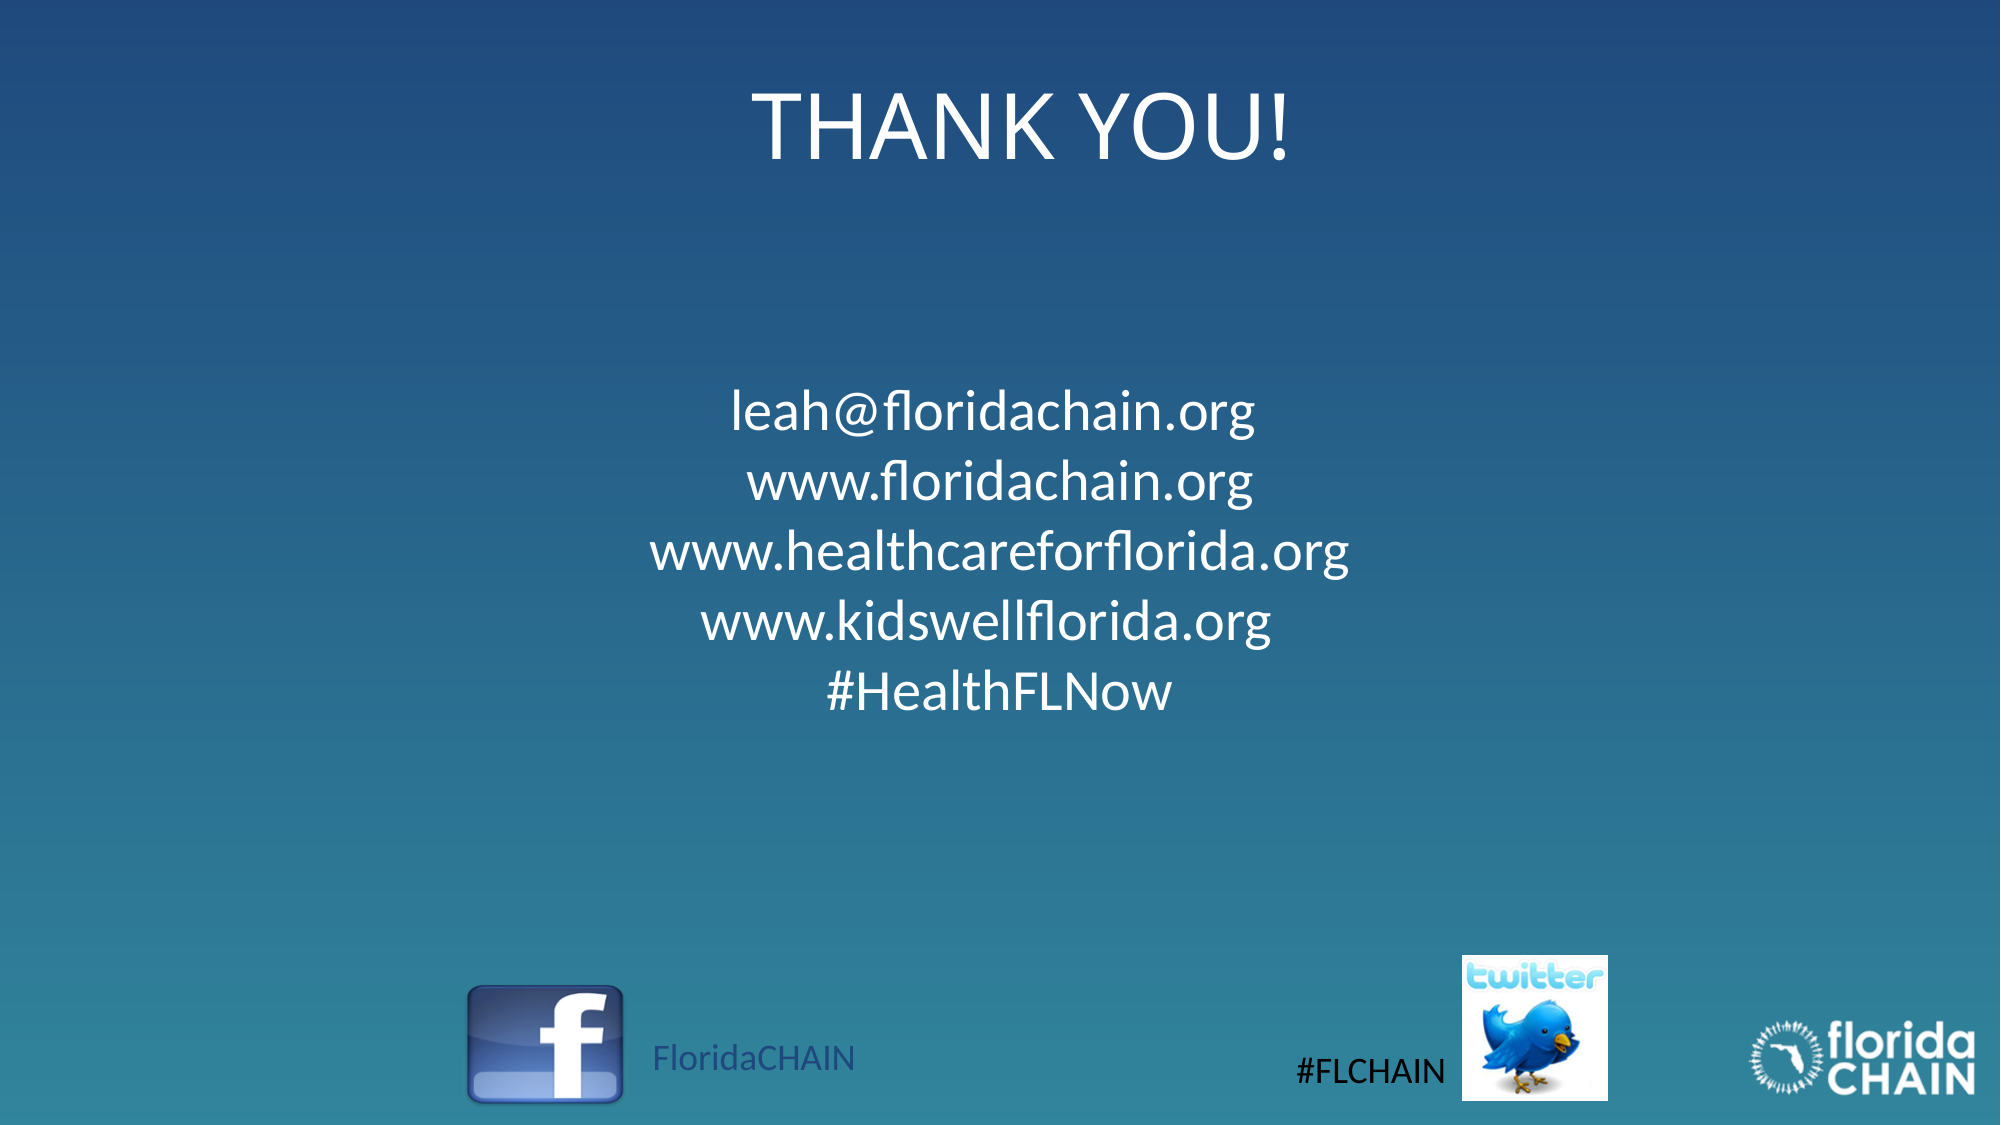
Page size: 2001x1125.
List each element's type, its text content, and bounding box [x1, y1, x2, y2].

title THANK YOU! [207, 28, 1836, 211]
picture [1462, 955, 1608, 1101]
text_box FloridaCHAIN [632, 1025, 880, 1085]
text_box #FLCHAIN [1281, 1039, 1457, 1099]
picture [461, 983, 629, 1110]
text_box [147, 211, 1896, 670]
picture [1743, 1014, 1980, 1101]
text_box leah@floridachain.org www.floridachain.org www.healthcareforflorida.org www.kidswellflorida.org #HealthFLNow [500, 365, 1500, 730]
